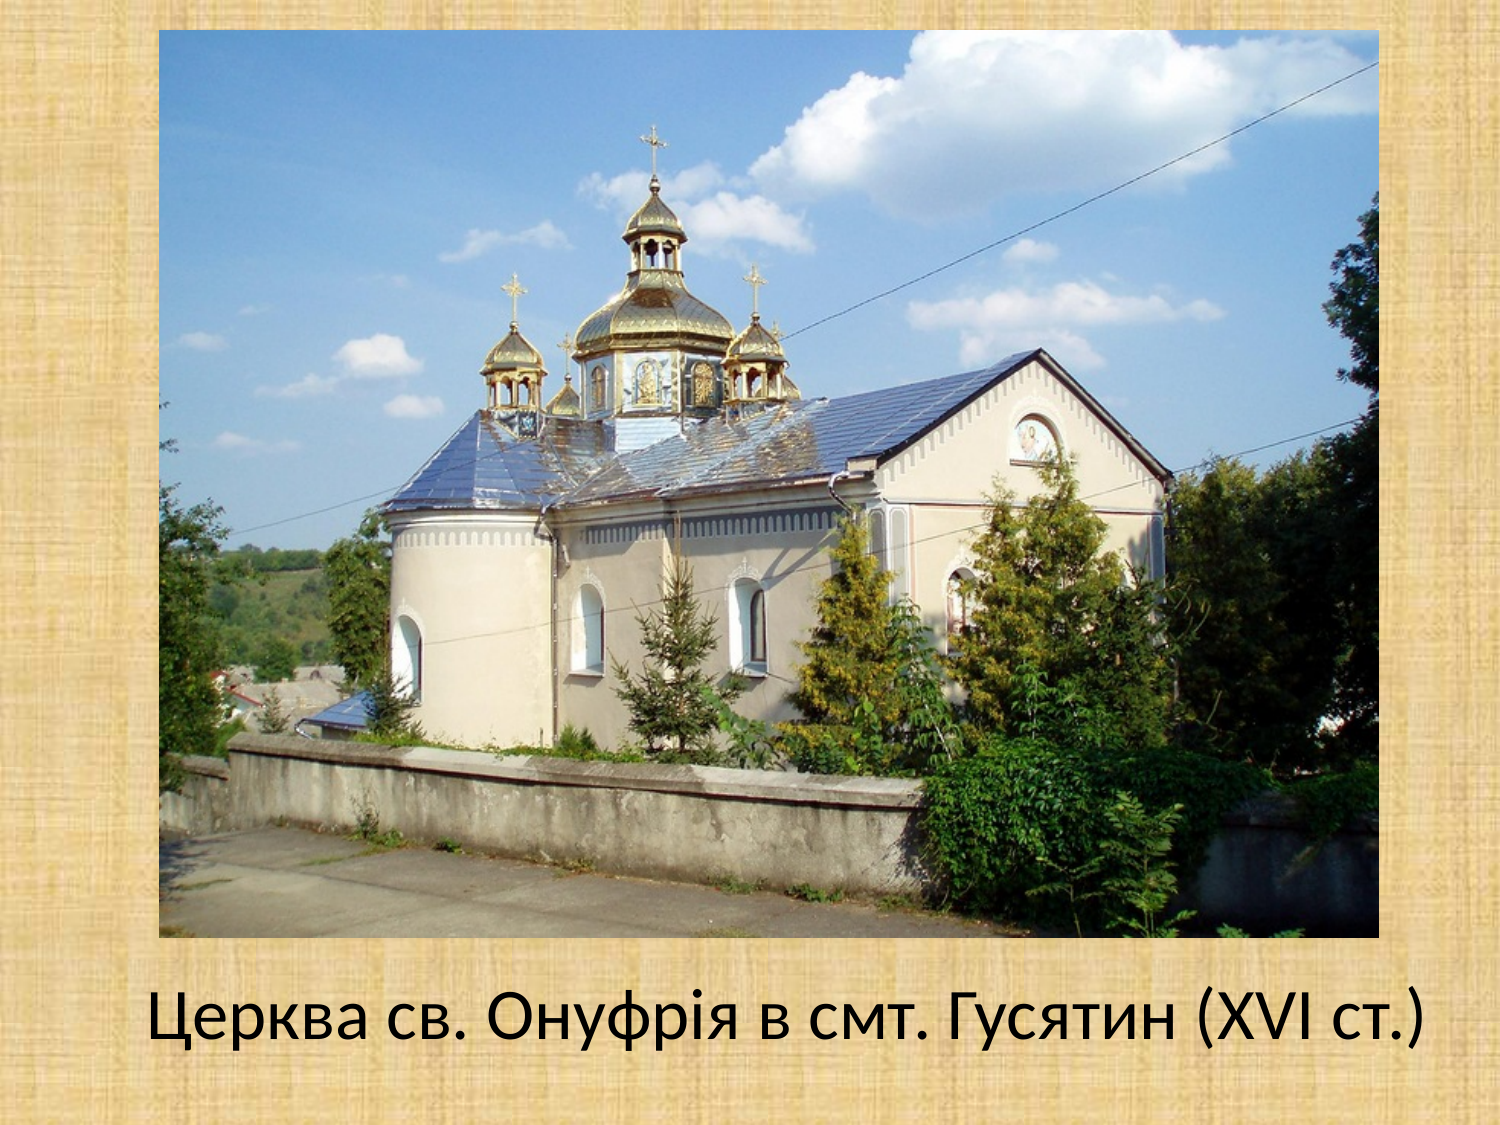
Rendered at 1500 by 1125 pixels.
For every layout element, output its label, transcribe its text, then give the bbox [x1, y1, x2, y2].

picture [0, 0, 1500, 1125]
title Церква св. Онуфрія в смт. Гусятин (XVI ст.) [112, 916, 1463, 1105]
